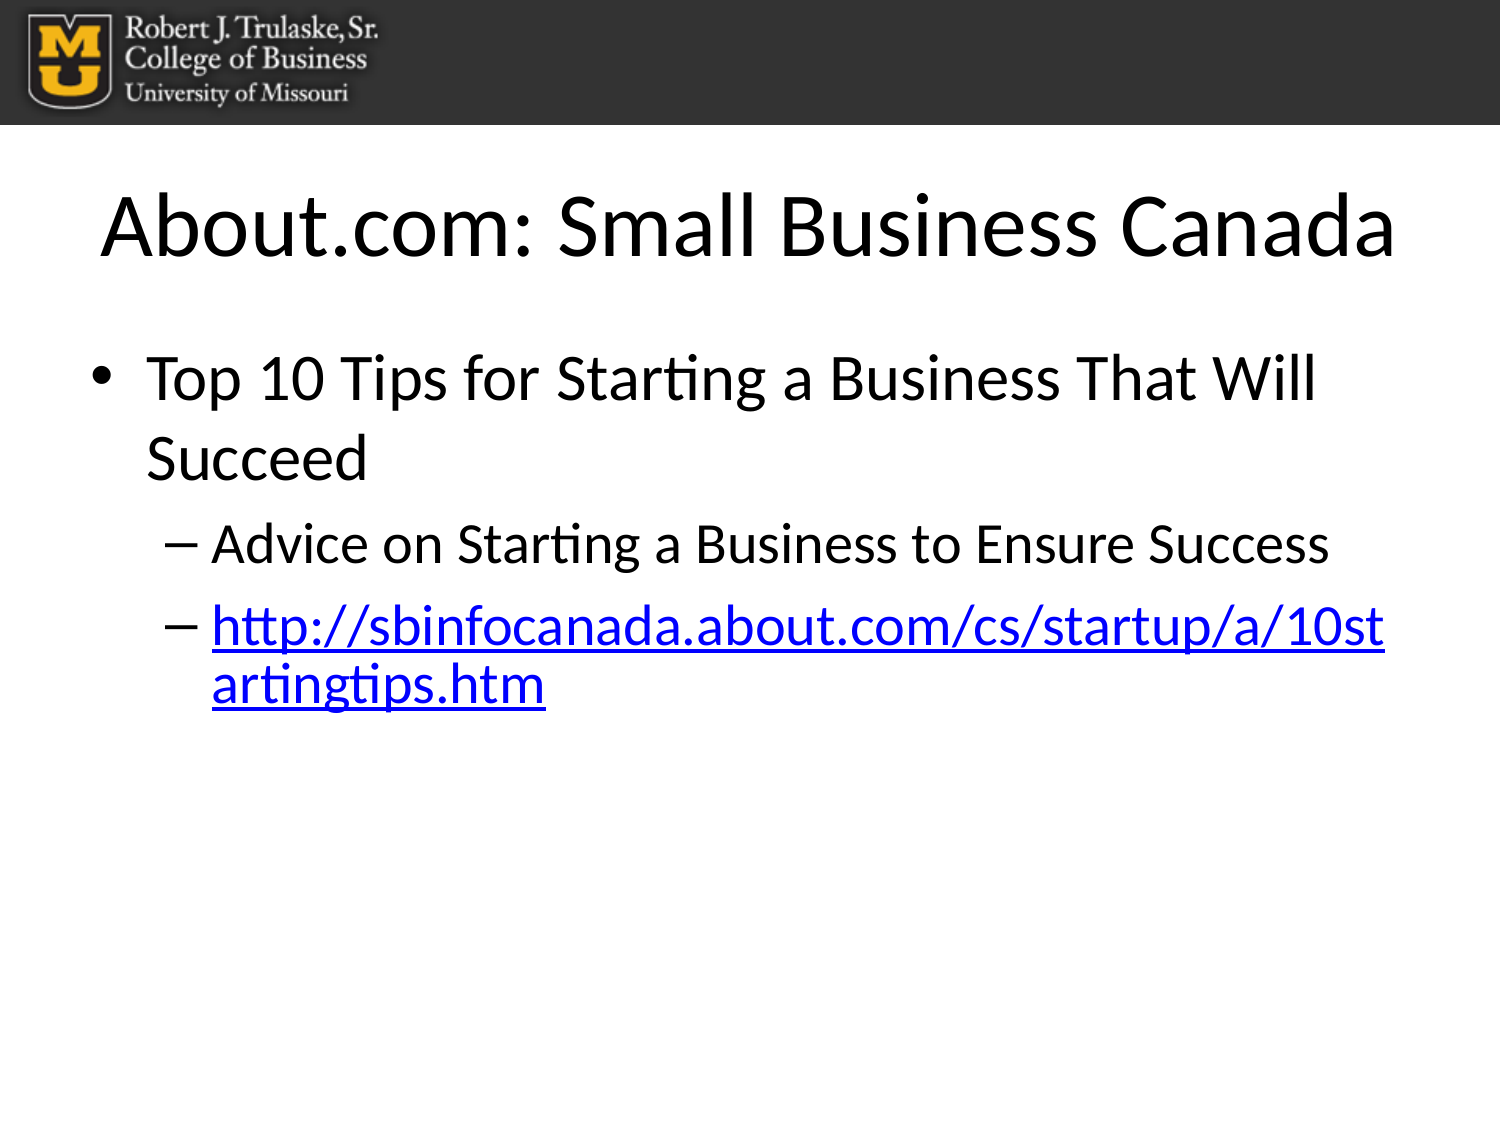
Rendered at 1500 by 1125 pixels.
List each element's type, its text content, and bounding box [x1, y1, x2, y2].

list Top 10 Tips for Starting a Business That Will Succeed Advice on Starting a Business to Ensure Success http://sbinfocanada.about.com/cs/startup/a/10startingtips.htm [75, 326, 1425, 1005]
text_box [0, 0, 1500, 126]
title About.com: Small Business Canada [75, 137, 1425, 303]
